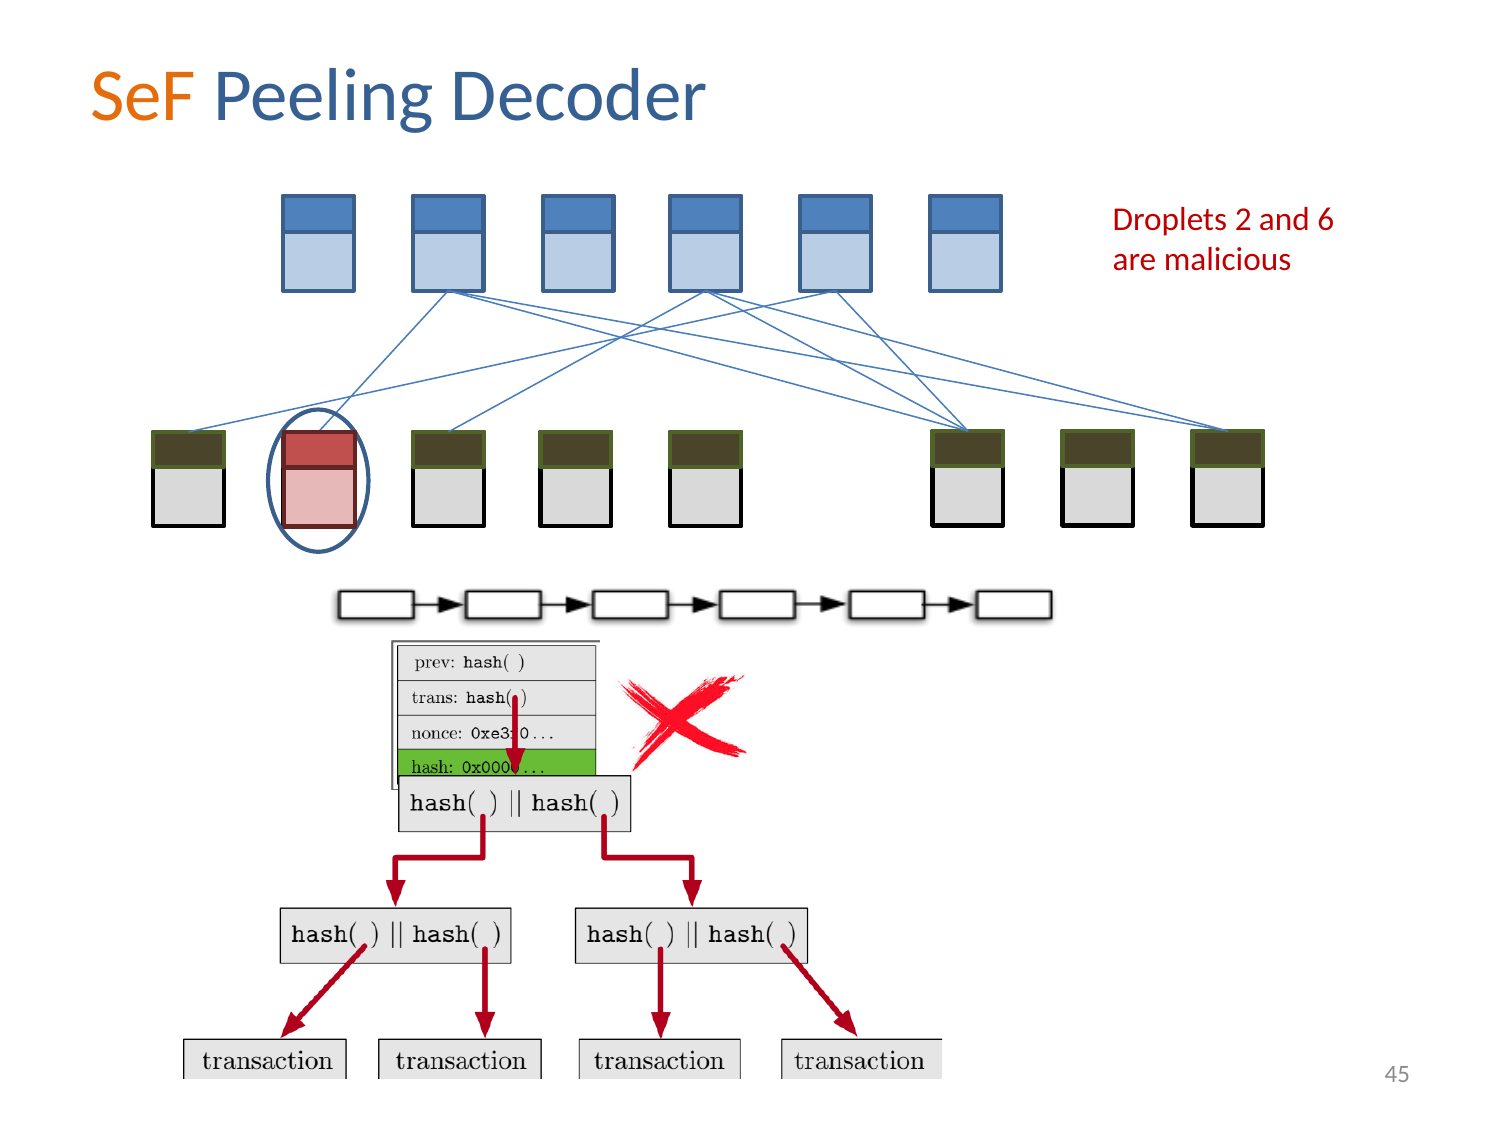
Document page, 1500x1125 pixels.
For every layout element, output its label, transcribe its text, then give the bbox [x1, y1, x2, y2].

text_box [284, 536, 353, 554]
text_box Droplets 2 and 6 are malicious [1097, 189, 1354, 285]
slide_number 45 [1074, 1042, 1425, 1103]
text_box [188, 290, 1229, 433]
picture [182, 639, 943, 1079]
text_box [152, 430, 1264, 527]
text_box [282, 195, 1002, 289]
picture [328, 585, 1058, 628]
title SeF Peeling Decoder [75, 0, 1425, 185]
